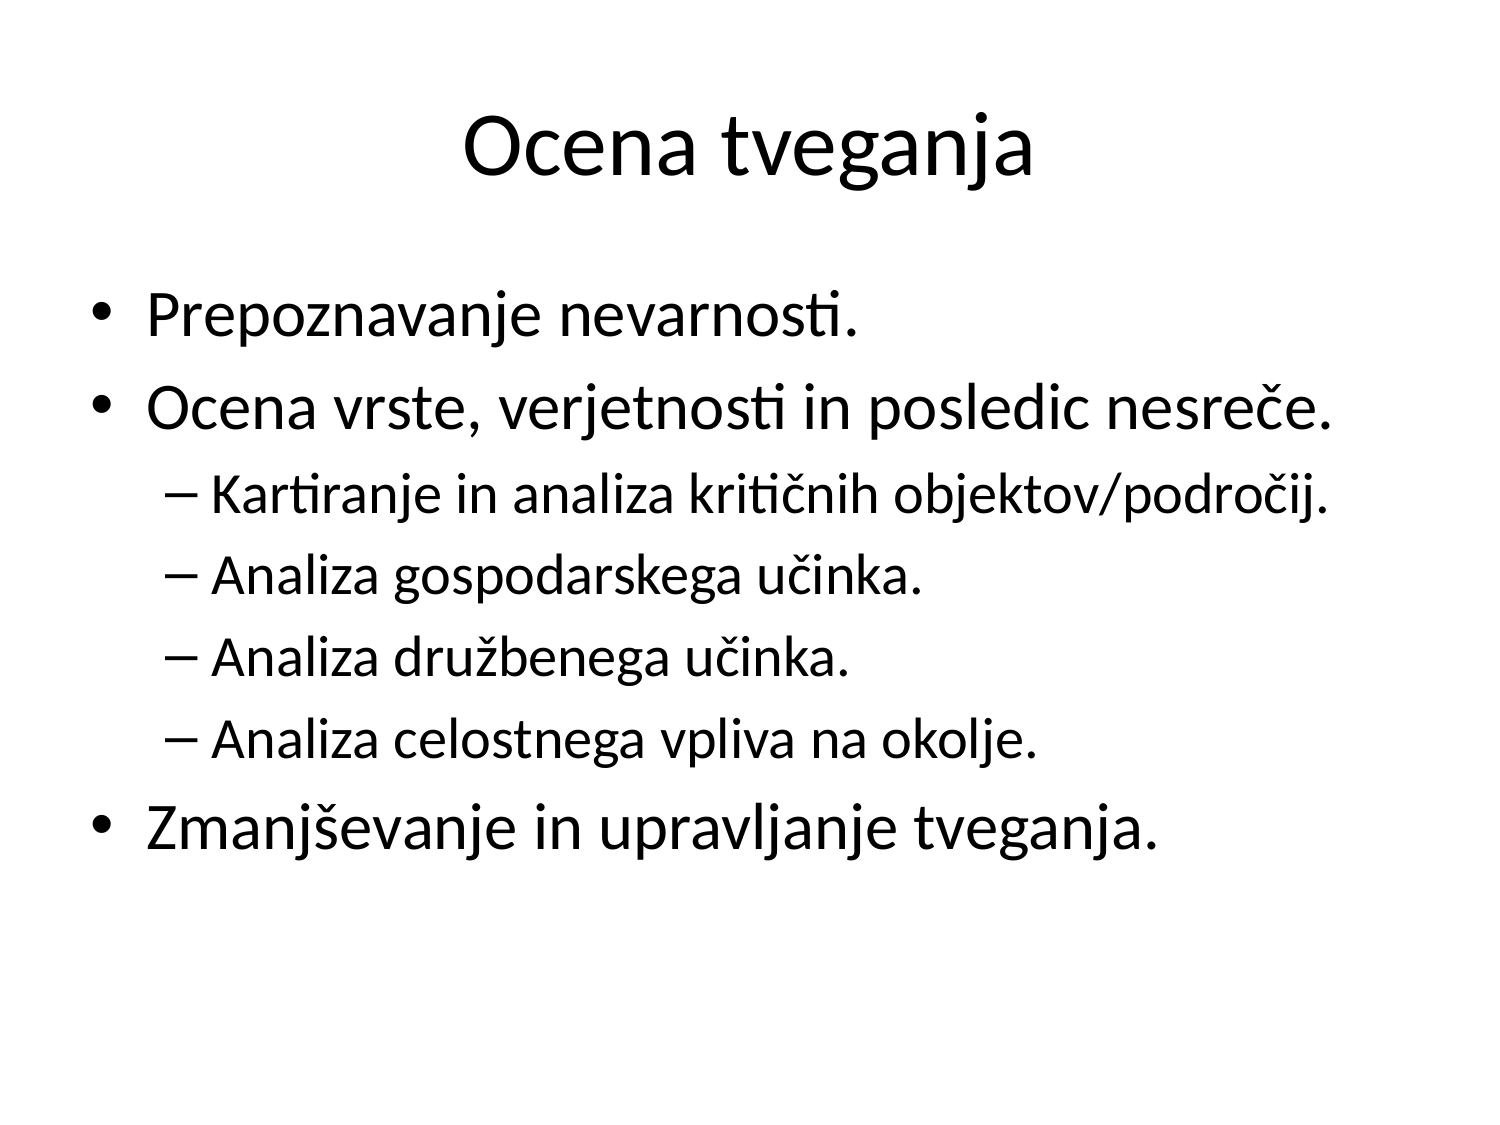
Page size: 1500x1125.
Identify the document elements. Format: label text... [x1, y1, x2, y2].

list Prepoznavanje nevarnosti. Ocena vrste, verjetnosti in posledic nesreče. Kartiranje in analiza kritičnih objektov/področij. Analiza gospodarskega učinka. Analiza družbenega učinka. Analiza celostnega vpliva na okolje. Zmanjševanje in upravljanje tveganja. [75, 262, 1425, 1005]
title Ocena tveganja [75, 45, 1425, 233]
